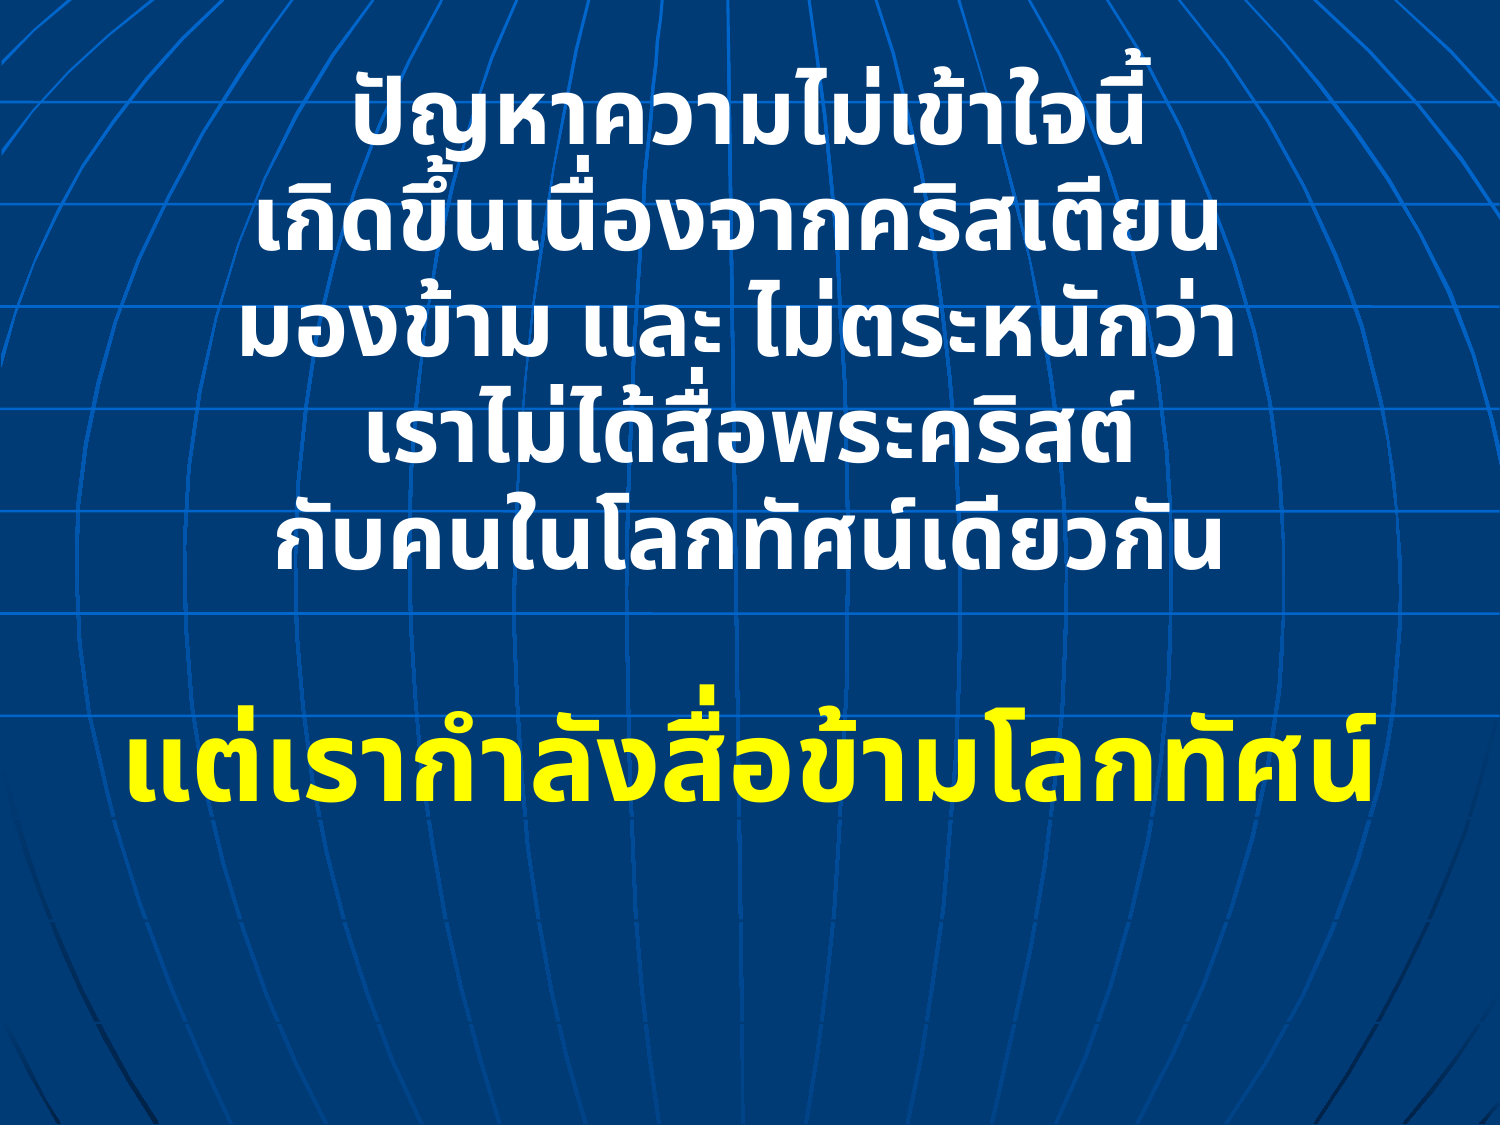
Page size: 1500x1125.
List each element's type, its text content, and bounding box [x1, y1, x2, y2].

list ปัญหาความไม่เข้าใจนี้ เกิดขึ้นเนื่องจากคริสเตียน มองข้าม และ ไม่ตระหนักว่า เราไม่ได้สื่อพระคริสต์ กับคนในโลกทัศน์เดียวกัน แต่เรากำลังสื่อข้ามโลกทัศน์ [0, 66, 1500, 1079]
